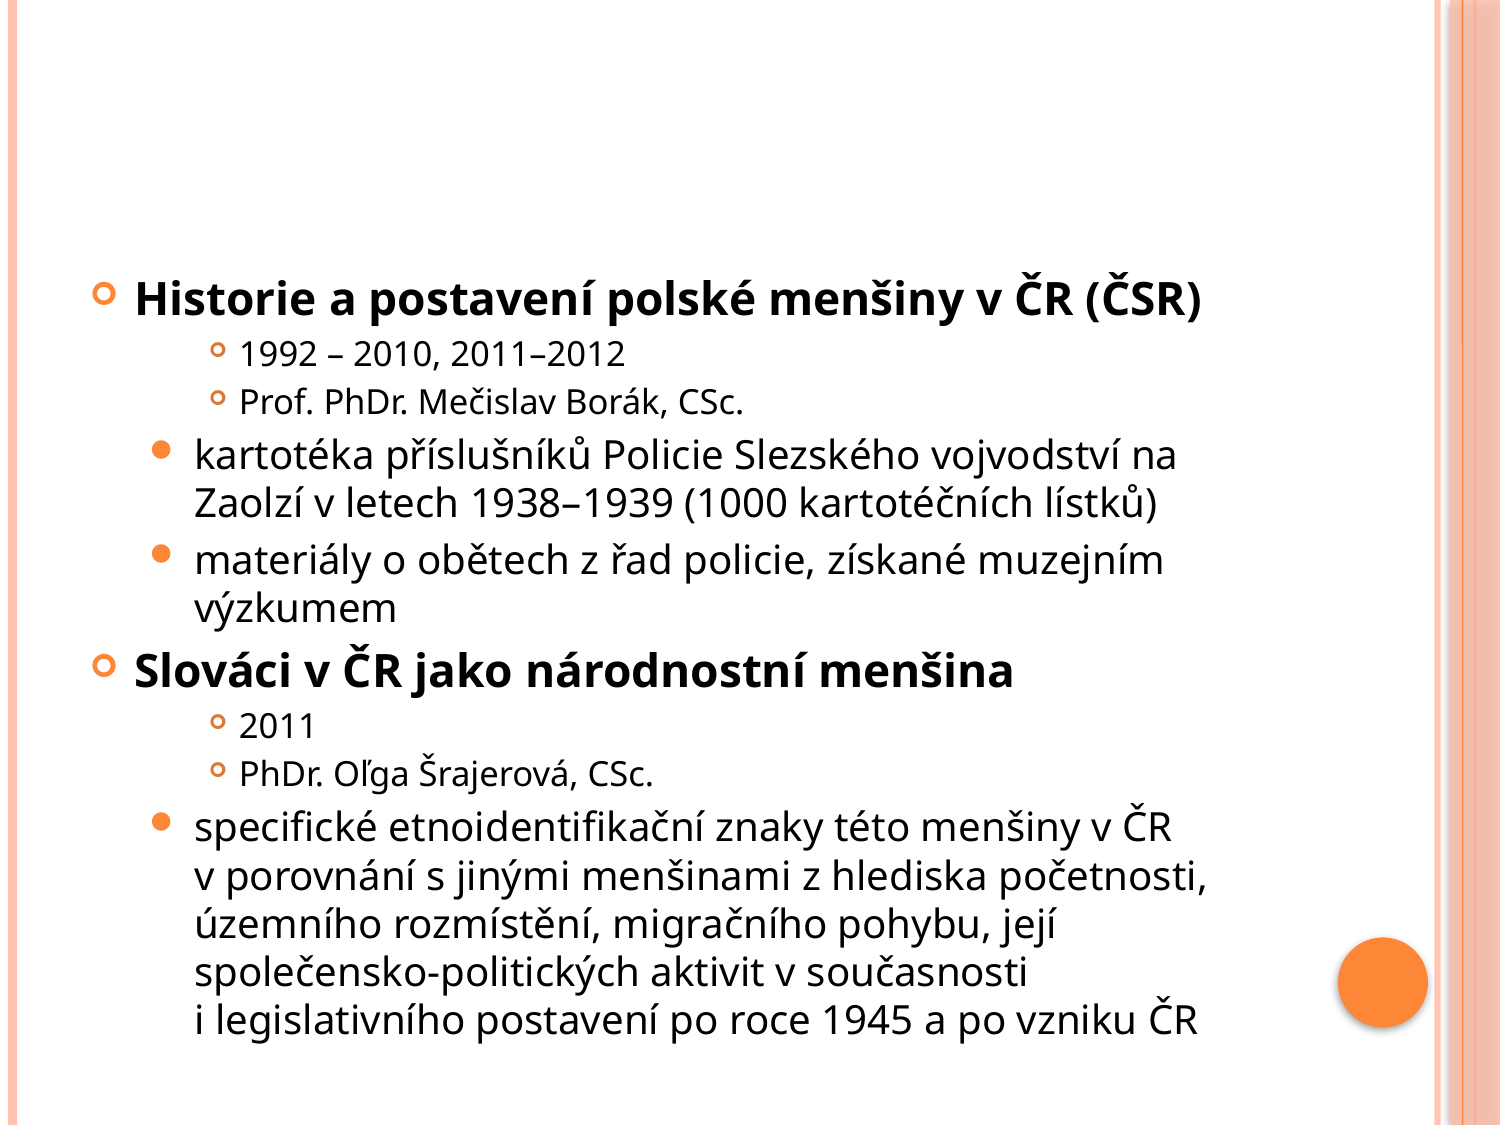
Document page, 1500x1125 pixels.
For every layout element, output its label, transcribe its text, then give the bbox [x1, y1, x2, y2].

list Historie a postavení polské menšiny v ČR (ČSR) 1992 – 2010, 2011–2012 Prof. PhDr. Mečislav Borák, CSc. kartotéka příslušníků Policie Slezského vojvodství na Zaolzí v letech 1938–1939 (1000 kartotéčních lístků) materiály o obětech z řad policie, získané muzejním výzkumem Slováci v ČR jako národnostní menšina 2011 PhDr. Oľga Šrajerová, CSc. specifické etnoidentifikační znaky této menšiny v ČR v porovnání s jinými menšinami z hlediska početnosti, územního rozmístění, migračního pohybu, její společensko-politických aktivit v současnosti i legislativního postavení po roce 1945 a po vzniku ČR [75, 262, 1300, 1062]
